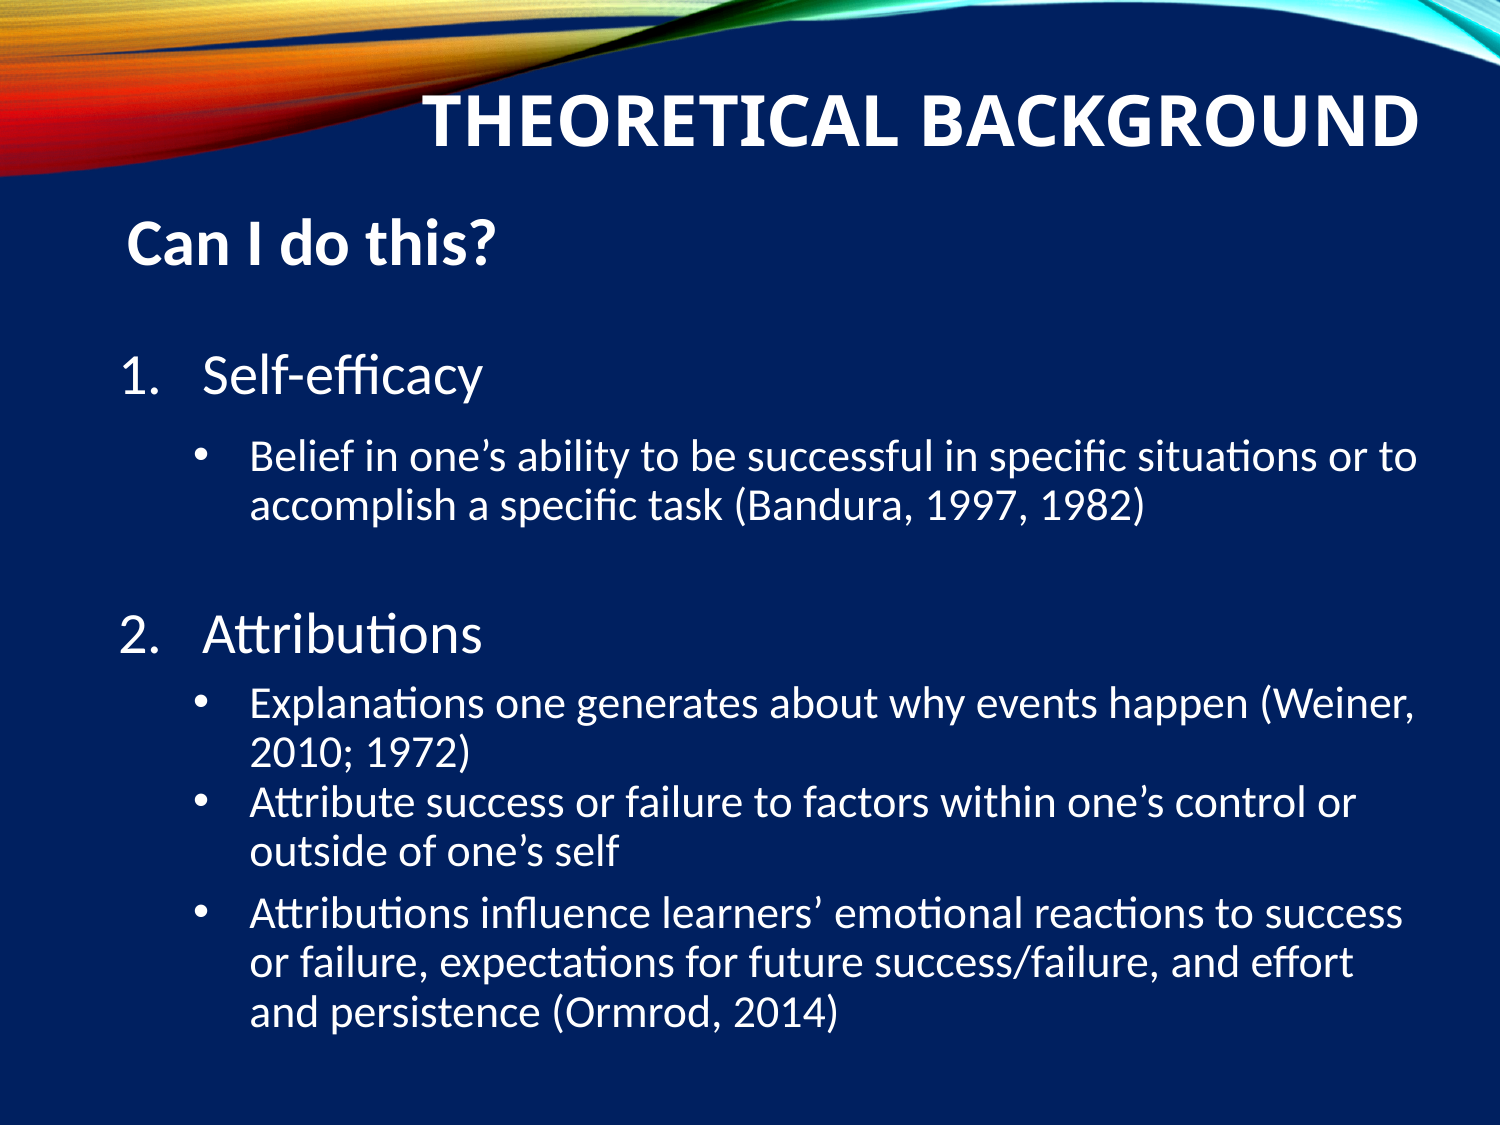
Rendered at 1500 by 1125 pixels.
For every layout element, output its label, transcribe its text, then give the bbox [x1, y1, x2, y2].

title Theoretical Background [406, 48, 1450, 199]
picture [0, 0, 1500, 178]
list Can I do this? Self-efficacy Belief in one’s ability to be successful in specific situations or to accomplish a specific task (Bandura, 1997, 1982) Attributions Explanations one generates about why events happen (Weiner, 2010; 1972) Attribute success or failure to factors within one’s control or outside of one’s self Attributions influence learners’ emotional reactions to success or failure, expectations for future success/failure, and effort and persistence (Ormrod, 2014) [37, 200, 1450, 1063]
